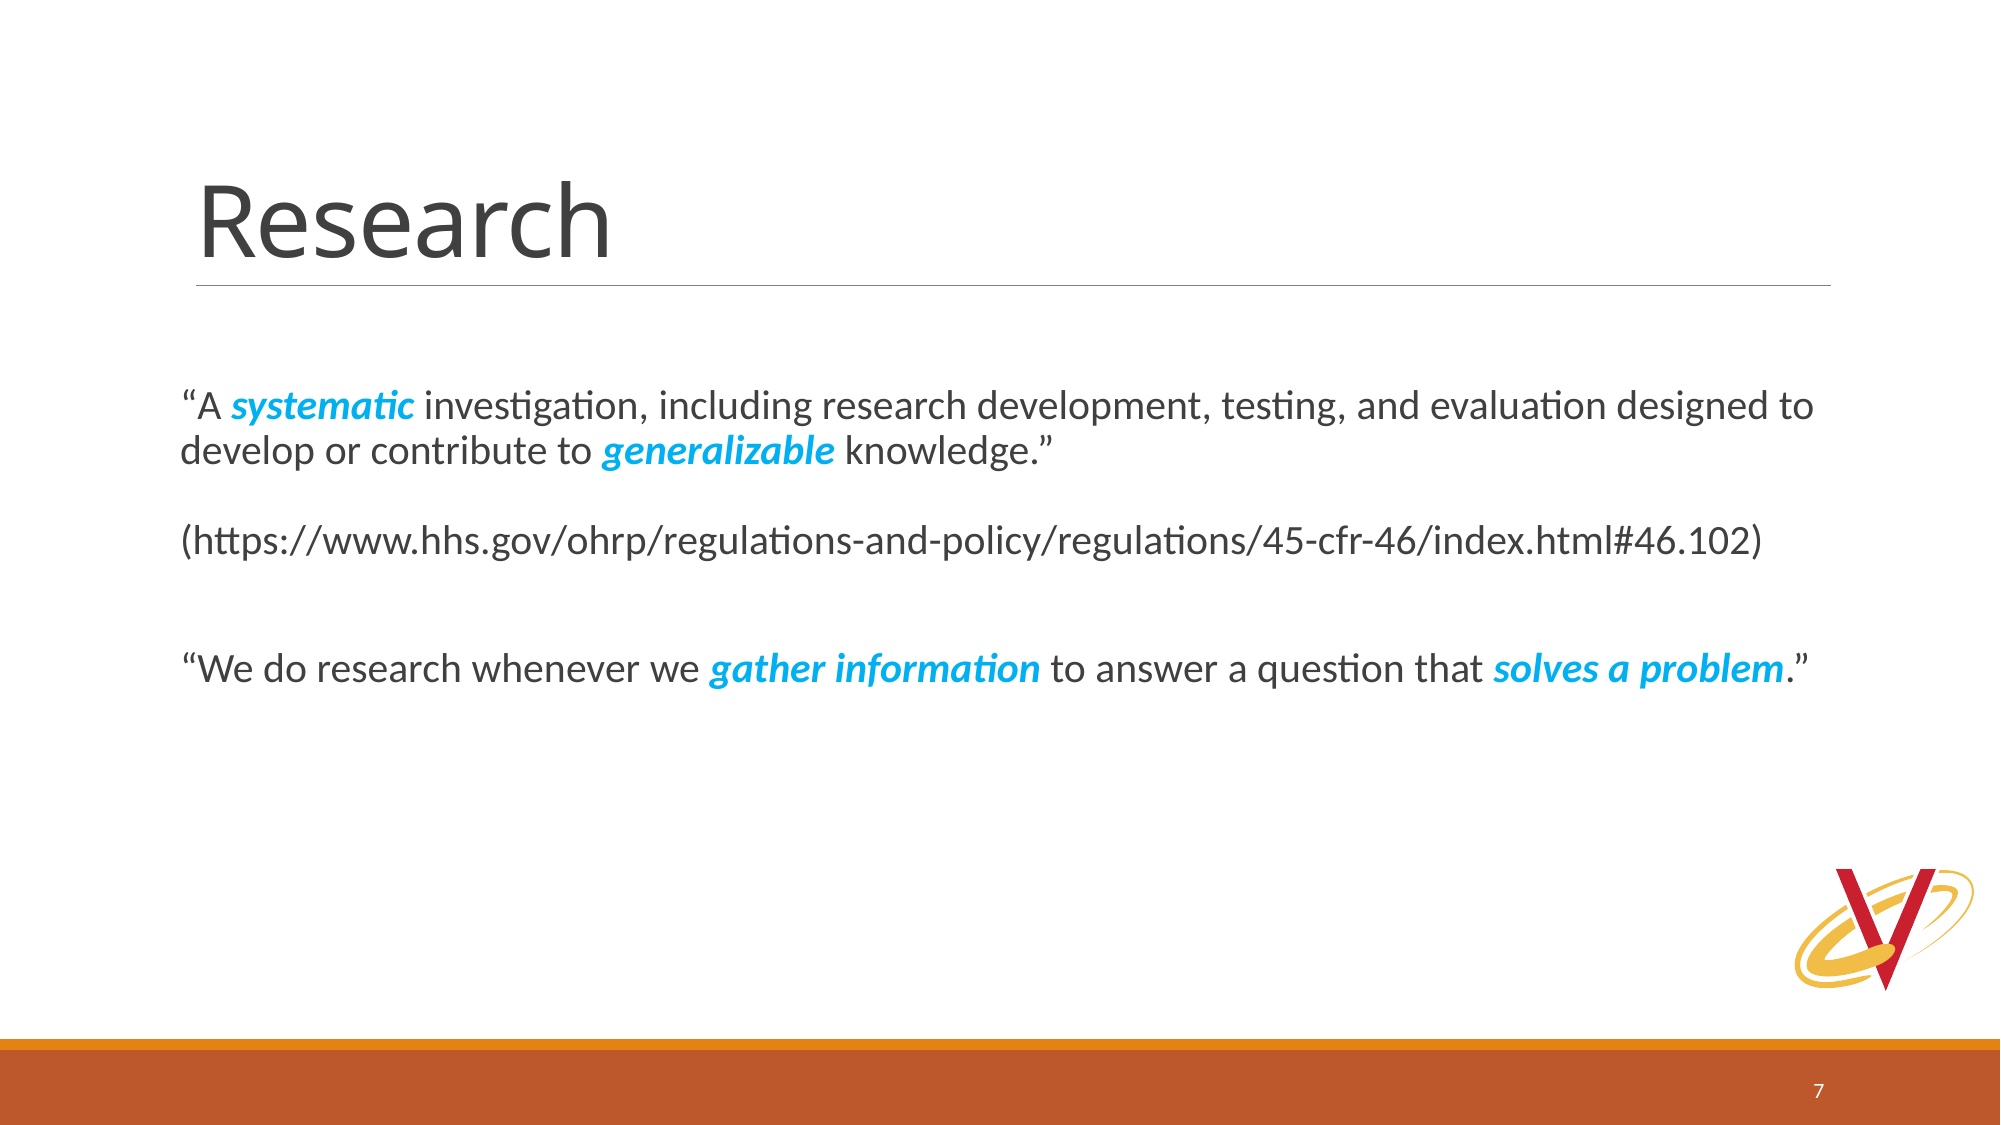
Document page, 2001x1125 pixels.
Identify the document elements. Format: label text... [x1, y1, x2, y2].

title Research [180, 47, 1830, 285]
slide_number 7 [1624, 1059, 1840, 1120]
picture [1787, 831, 1983, 1028]
list “A systematic investigation, including research development, testing, and evaluation designed to develop or contribute to generalizable knowledge.” (https://www.hhs.gov/ohrp/regulations-and-policy/regulations/45-cfr-46/index.html#46.102) “We do research whenever we gather information to answer a question that solves a problem.” [180, 375, 1830, 1036]
